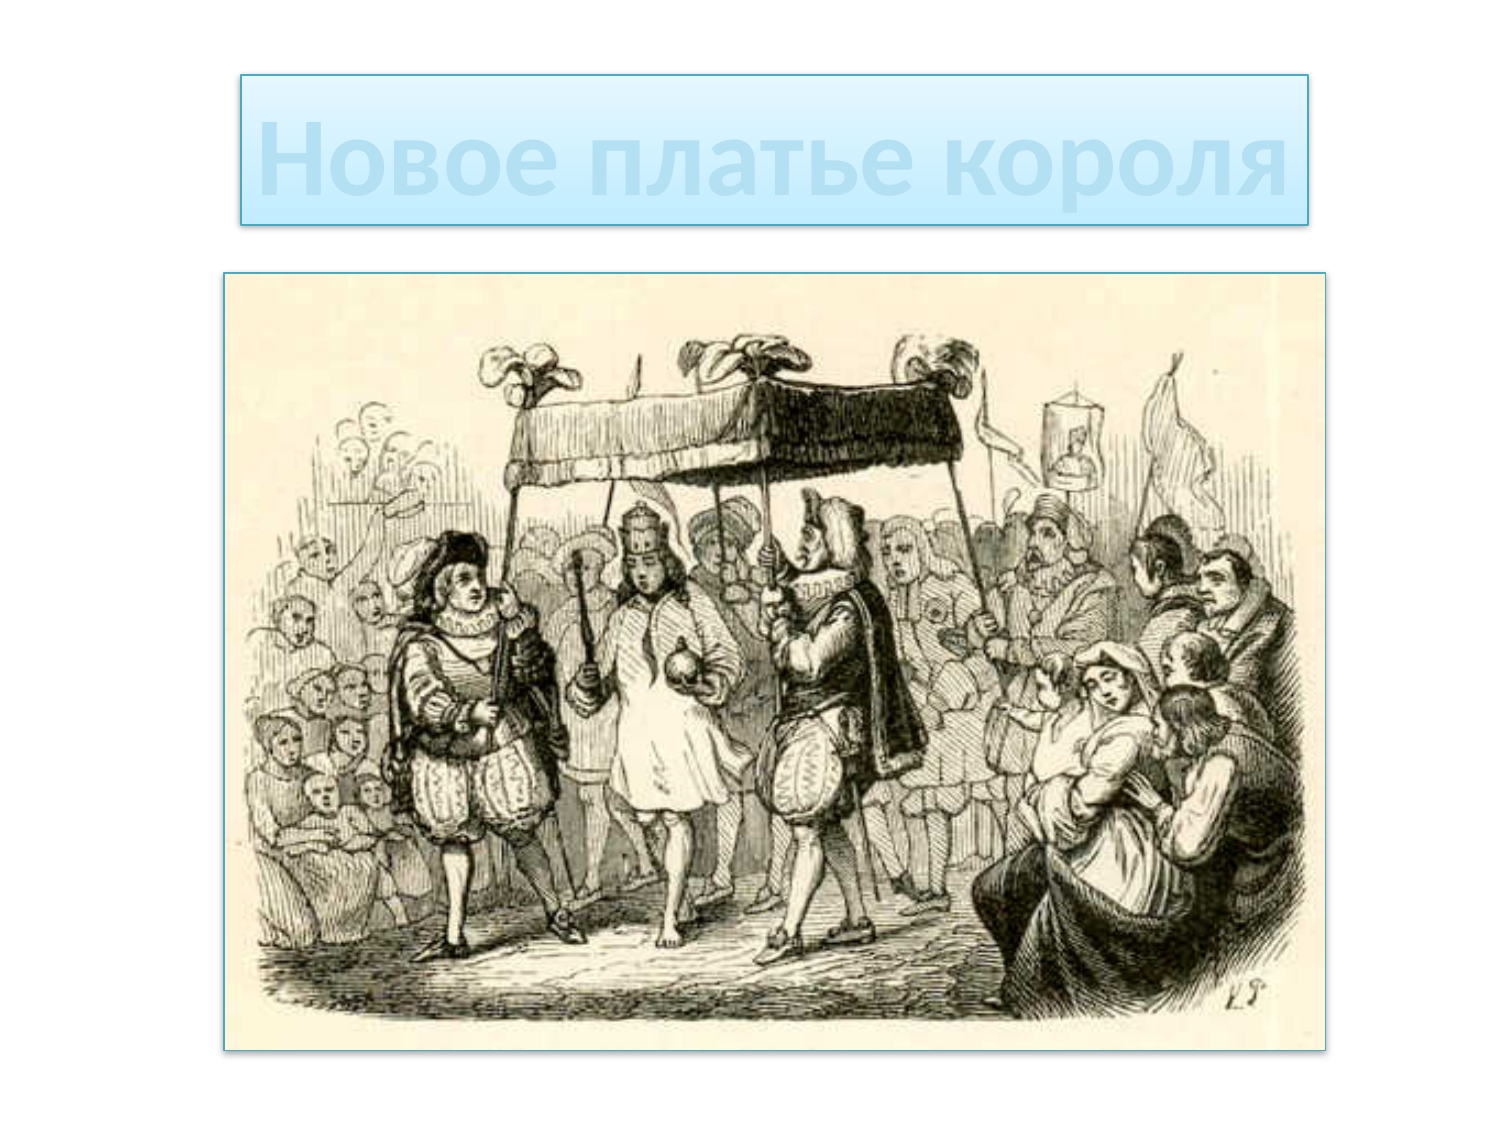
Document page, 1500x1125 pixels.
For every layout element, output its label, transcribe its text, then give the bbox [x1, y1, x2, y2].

picture [224, 273, 1326, 1051]
text_box Новое платье короля [240, 74, 1309, 226]
